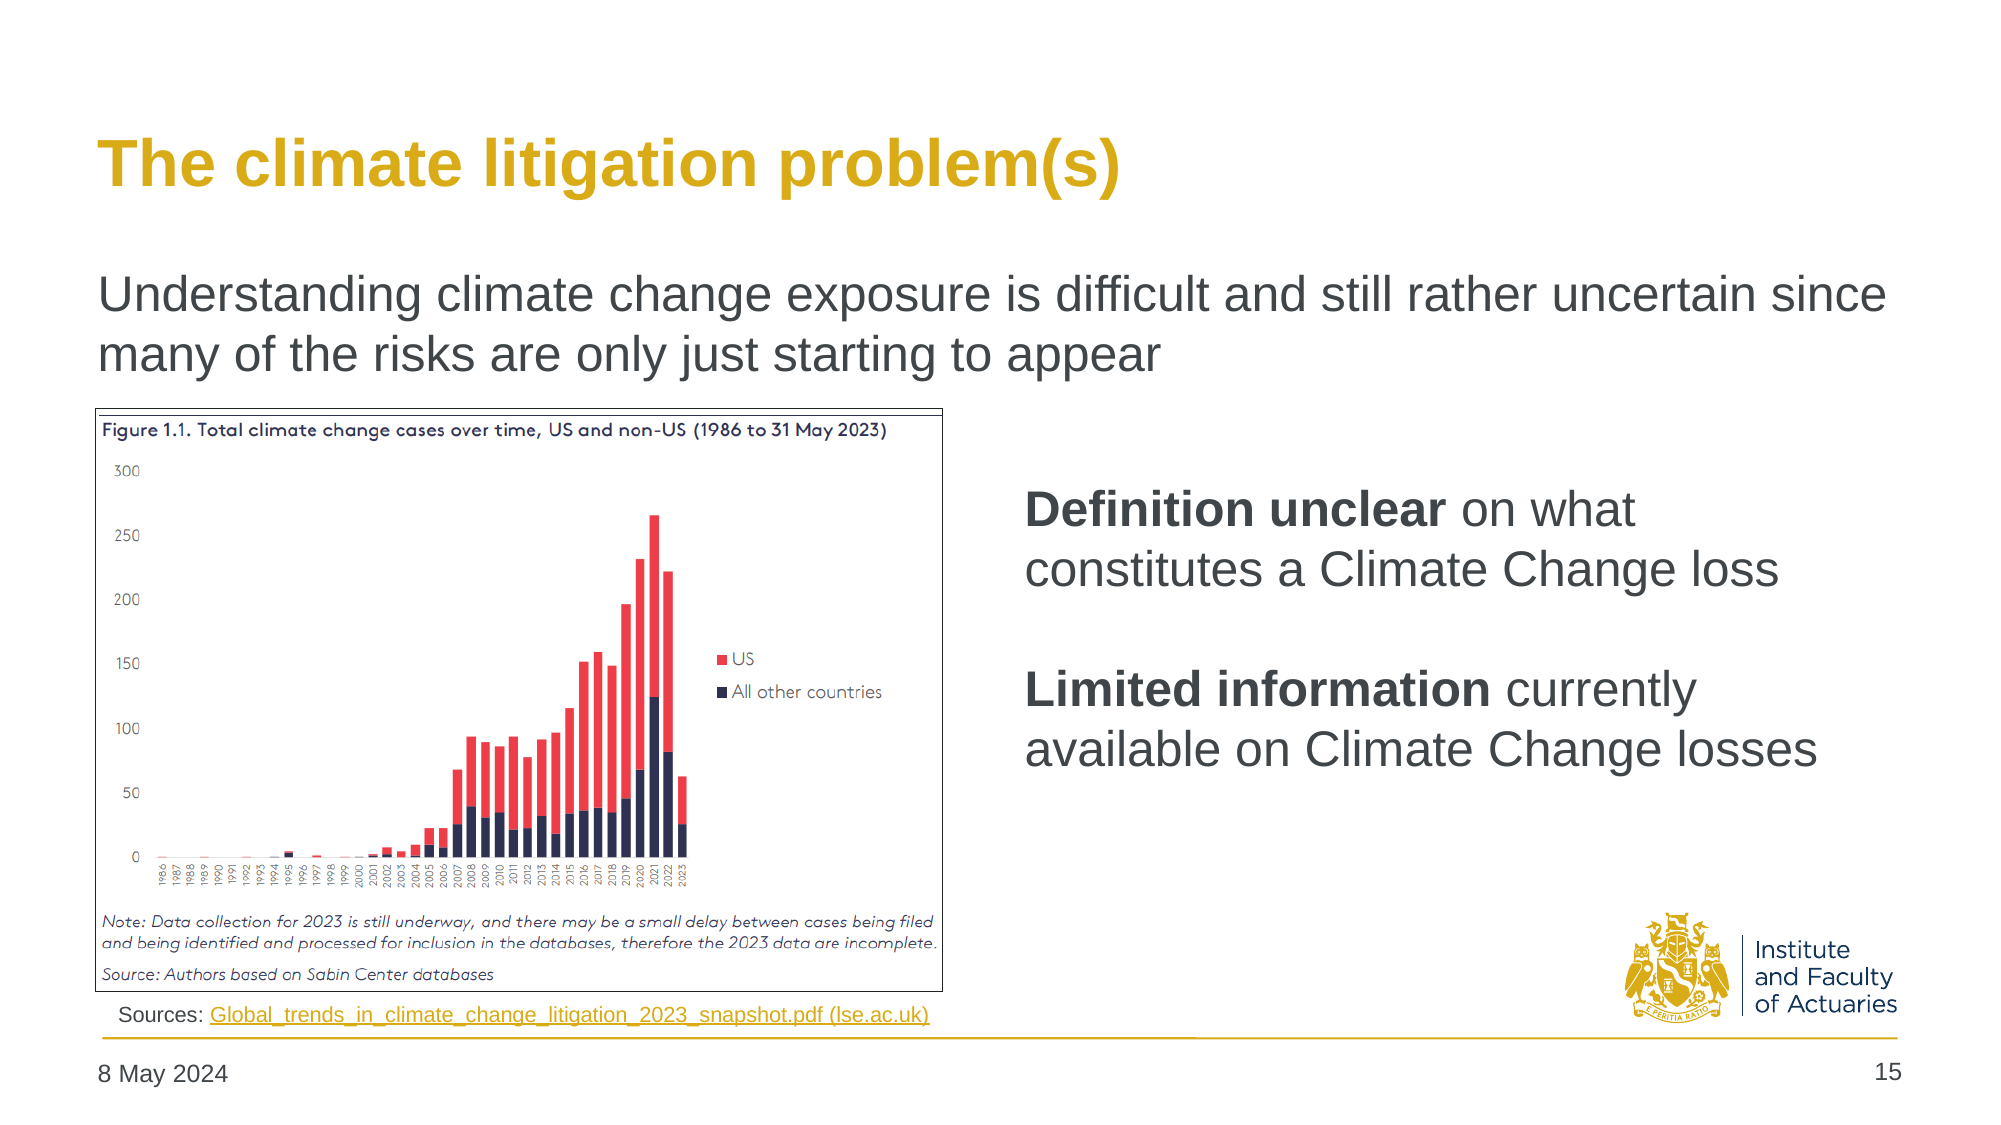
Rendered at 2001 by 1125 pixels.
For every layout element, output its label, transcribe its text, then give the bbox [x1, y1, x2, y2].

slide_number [86, 1051, 528, 1106]
picture [95, 408, 943, 992]
list Understanding climate change exposure is difficult and still rather uncertain since many of the risks are only just starting to appear [86, 255, 1900, 1017]
slide_number 15 [1771, 1050, 1914, 1106]
text_box Definition unclear on what constitutes a Climate Change loss Limited information currently available on Climate Change losses [1009, 408, 1900, 1017]
text_box Sources: Global_trends_in_climate_change_litigation_2023_snapshot.pdf (lse.ac.uk) [103, 995, 946, 1034]
title The climate litigation problem(s) [86, 66, 1900, 254]
